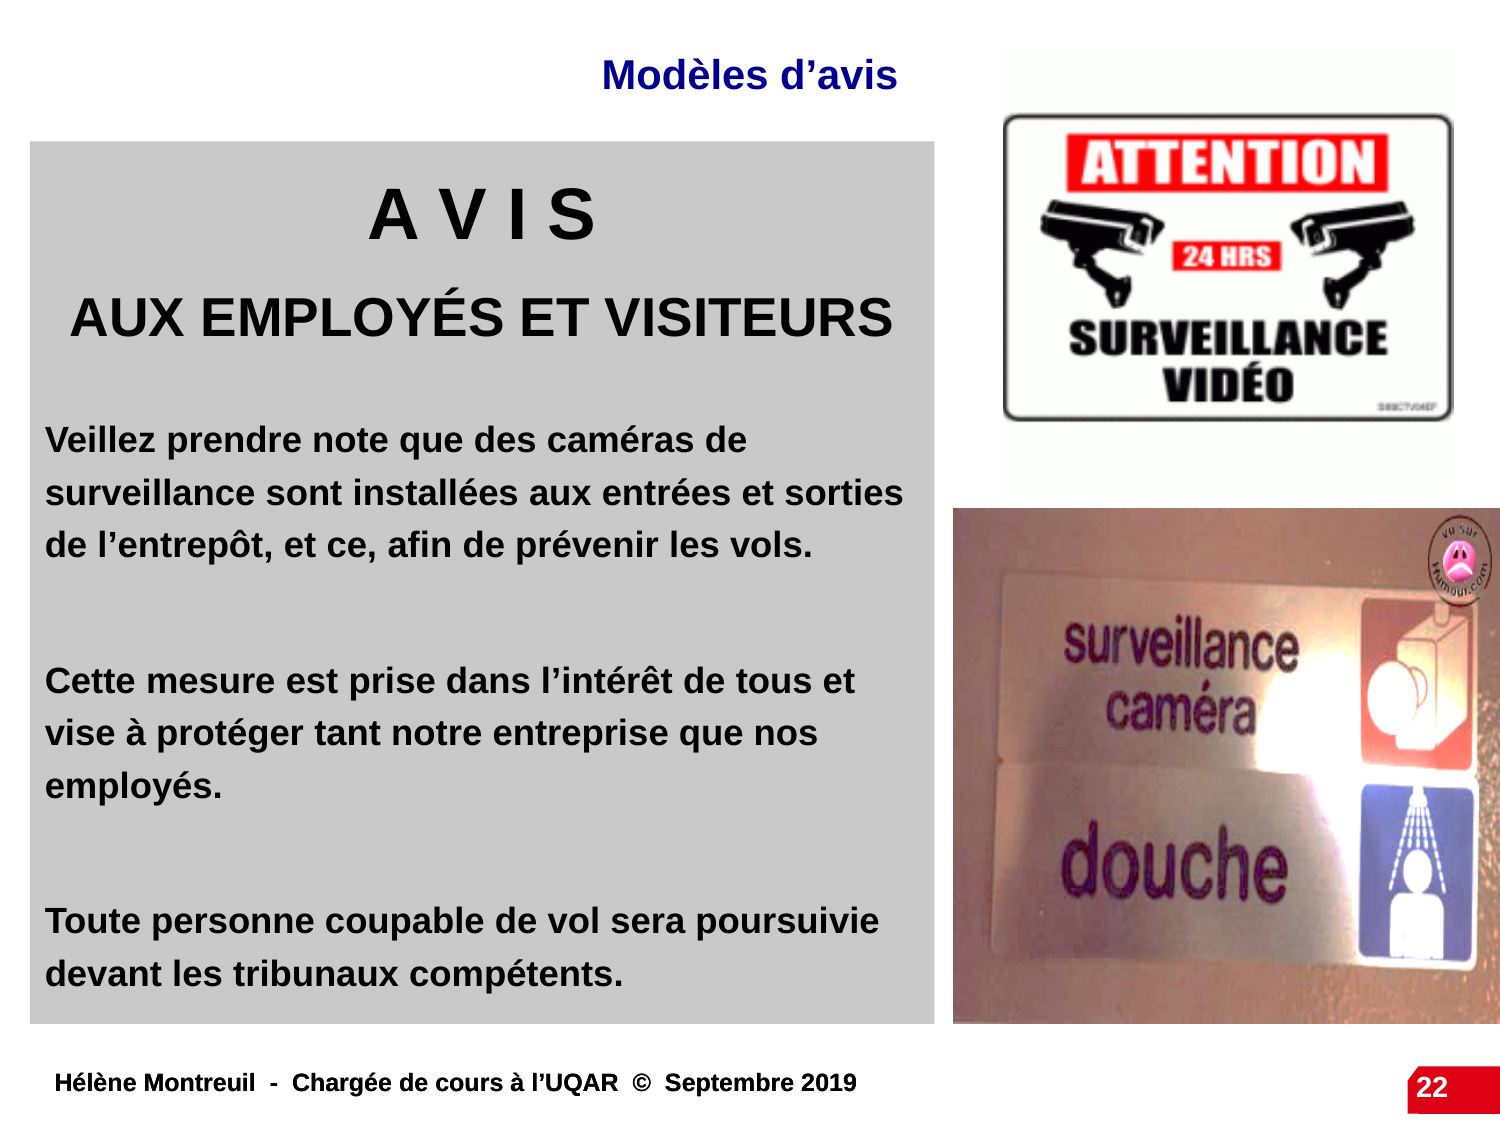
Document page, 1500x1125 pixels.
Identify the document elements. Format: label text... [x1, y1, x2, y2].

picture [1003, 47, 1454, 491]
picture [953, 508, 1500, 1024]
title Modèles d’avis [0, 0, 1500, 142]
slide_number 22 [1200, 1060, 1464, 1100]
list A V I S AUX EMPLOYÉS ET VISITEURS Veillez prendre note que des caméras de surveillance sont installées aux entrées et sorties de l’entrepôt, et ce, afin de prévenir les vols. Cette mesure est prise dans l’intérêt de tous et vise à protéger tant notre entreprise que nos employés. Toute personne coupable de vol sera poursuivie devant les tribunaux compétents. [29, 142, 935, 1024]
